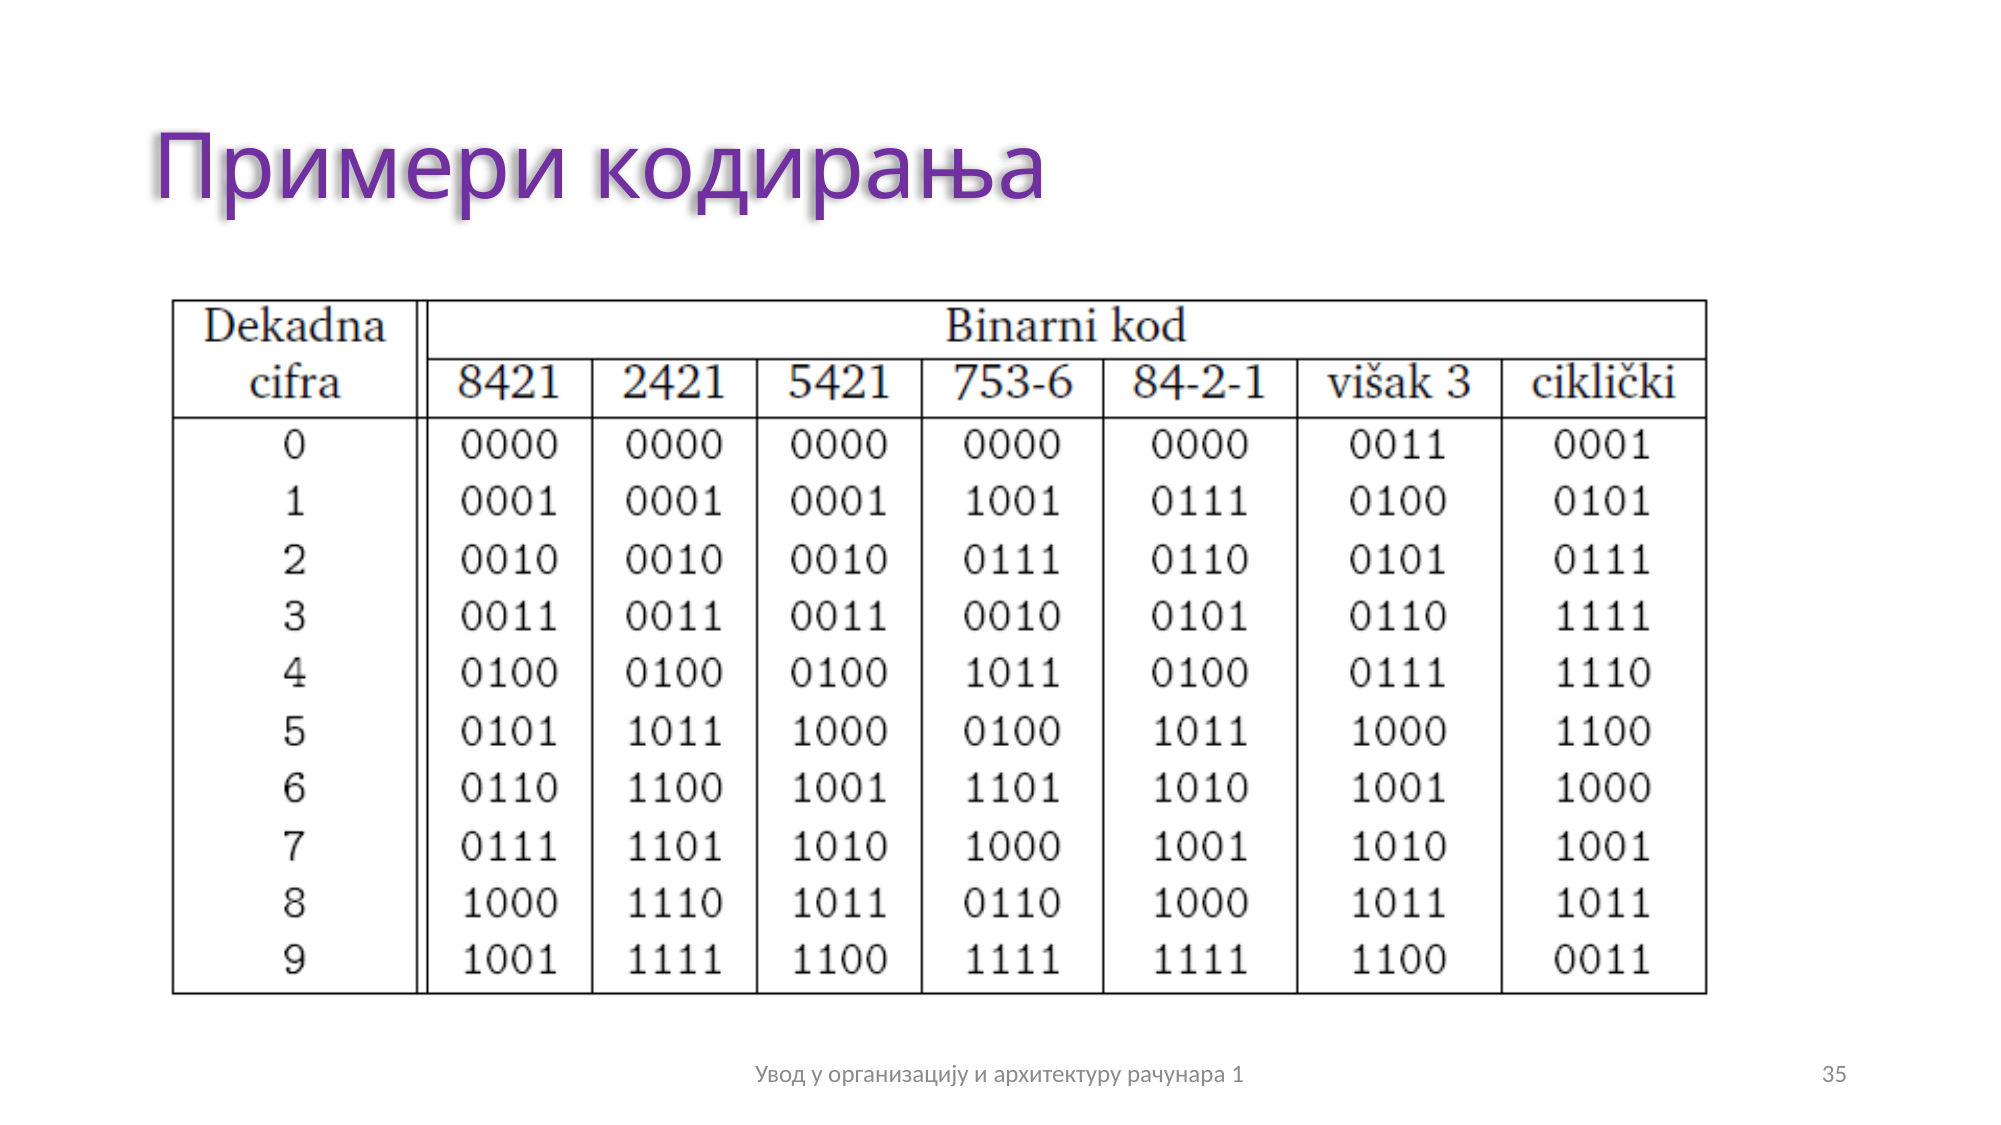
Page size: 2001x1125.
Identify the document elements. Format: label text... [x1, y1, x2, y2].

slide_number 35 [1412, 1042, 1863, 1103]
footer Увод у организацију и архитектуру рачунара 1 [662, 1042, 1338, 1103]
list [137, 277, 1735, 1035]
title Примери кодирања [137, 59, 1863, 278]
